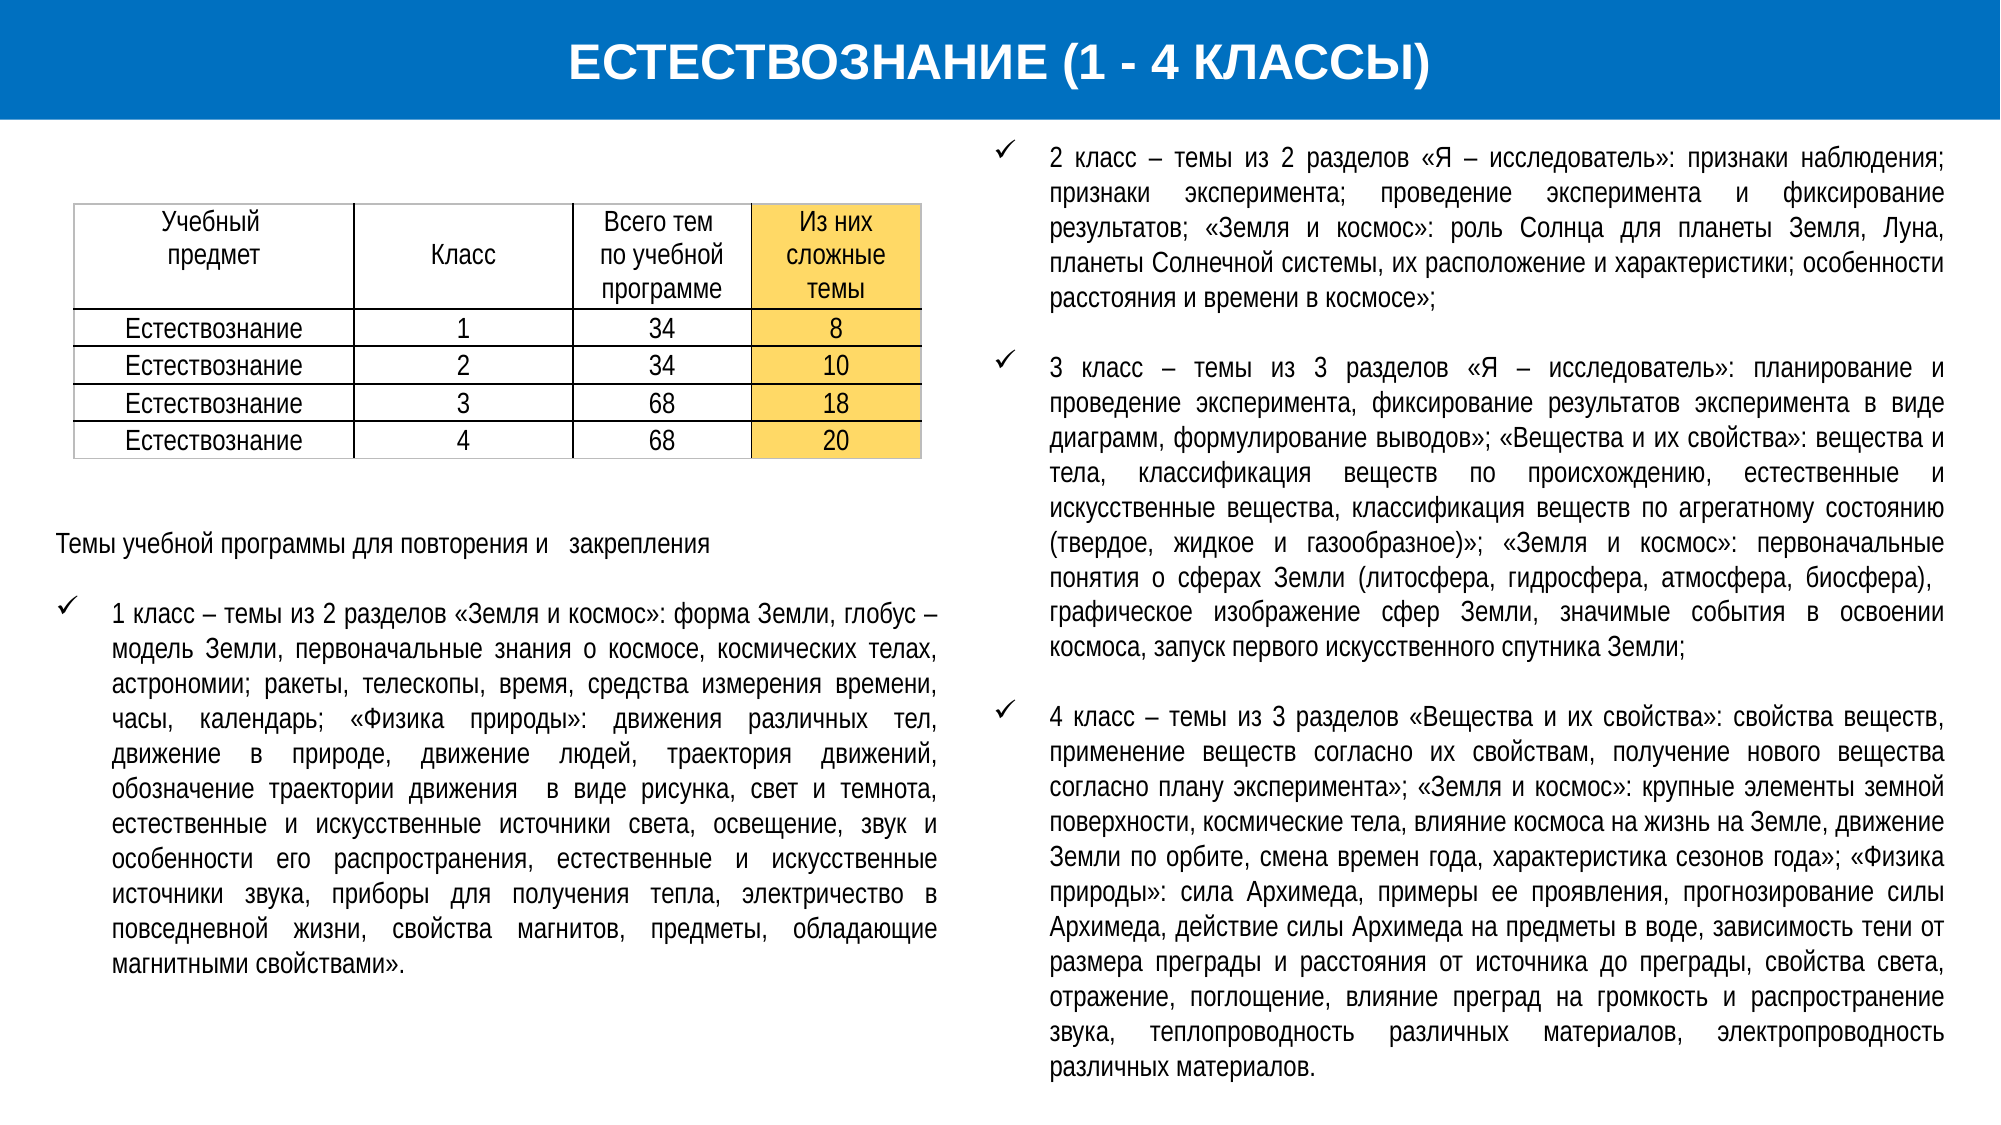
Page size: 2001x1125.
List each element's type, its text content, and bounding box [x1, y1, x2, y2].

table_cell 20 [752, 422, 920, 458]
table_cell 10 [752, 347, 920, 383]
table_header Из них сложные темы [752, 205, 920, 308]
table_cell Естествознание [75, 422, 353, 458]
table_cell 3 [355, 385, 572, 420]
text_box Темы учебной программы для повторения и закрепления 1 класс – темы из 2 разделов «Земля и космос»: форма Земли, глобус – модель Земли, первоначальные знания о космосе, космических телах, астрономии; ракеты, телескопы, время, средства измерения времени, часы, календарь; «Физика природы»: движения различных тел, движение в природе, движение людей, траектория движений, обозначение траектории движения в виде рисунка, свет и темнота, естественные и искусственные источники света, освещение, звук и особенности его распространения, естественные и искусственные источники звука, приборы для получения тепла, электричество в повседневной жизни, свойства магнитов, предметы, обладающие магнитными свойствами». [40, 517, 954, 987]
table_cell Естествознание [75, 310, 353, 345]
table_header Всего тем по учебной программе [574, 205, 751, 308]
table_cell 68 [574, 422, 751, 458]
table_cell 68 [574, 385, 751, 420]
table_cell 34 [574, 310, 751, 345]
table_cell 18 [752, 385, 920, 420]
text_box 2 класс – темы из 2 разделов «Я – исследователь»: признаки наблюдения; признаки эксперимента; проведение эксперимента и фиксирование результатов; «Земля и космос»: роль Солнца для планеты Земля, Луна, планеты Солнечной системы, их расположение и характеристики; особенности расстояния и времени в космосе»; 3 класс – темы из 3 разделов «Я – исследователь»: планирование и проведение эксперимента, фиксирование результатов эксперимента в виде диаграмм, формулирование выводов»; «Вещества и их свойства»: вещества и тела, классификация веществ по происхождению, естественные и искусственные вещества, классификация веществ по агрегатному состоянию (твердое, жидкое и газообразное)»; «Земля и космос»: первоначальные понятия о сферах Земли (литосфера, гидросфера, атмосфера, биосфера), графическое изображение сфер Земли, значимые события в освоении космоса, запуск первого искусственного спутника Земли; 4 класс – темы из 3 разделов «Вещества и их свойства»: свойства веществ, применение веществ согласно их свойствам, получение нового вещества согласно плану эксперимента»; «Земля и космос»: крупные элементы земной поверхности, космические тела, влияние космоса на жизнь на Земле, движение Земли по орбите, смена времен года, характеристика сезонов года»; «Физика природы»: сила Архимеда, примеры ее проявления, прогнозирование силы Архимеда, действие силы Архимеда на предметы в воде, зависимость тени от размера преграды и расстояния от источника до преграды, свойства света, отражение, поглощение, влияние преград на громкость и распространение звука, теплопроводность различных материалов, электропроводность различных материалов. [978, 130, 1961, 1090]
table_cell 1 [355, 310, 572, 345]
table_header Класс [355, 205, 572, 308]
table_cell Естествознание [75, 347, 353, 383]
text_box ЕСТЕСТВОЗНАНИЕ (1 - 4 КЛАССЫ) [0, 0, 2000, 120]
table_header Учебный предмет [75, 205, 353, 308]
table_cell Естествознание [75, 385, 353, 420]
table_cell 8 [752, 310, 920, 345]
table_cell 34 [574, 347, 751, 383]
table_cell 4 [355, 422, 572, 458]
table_cell 2 [355, 347, 572, 383]
